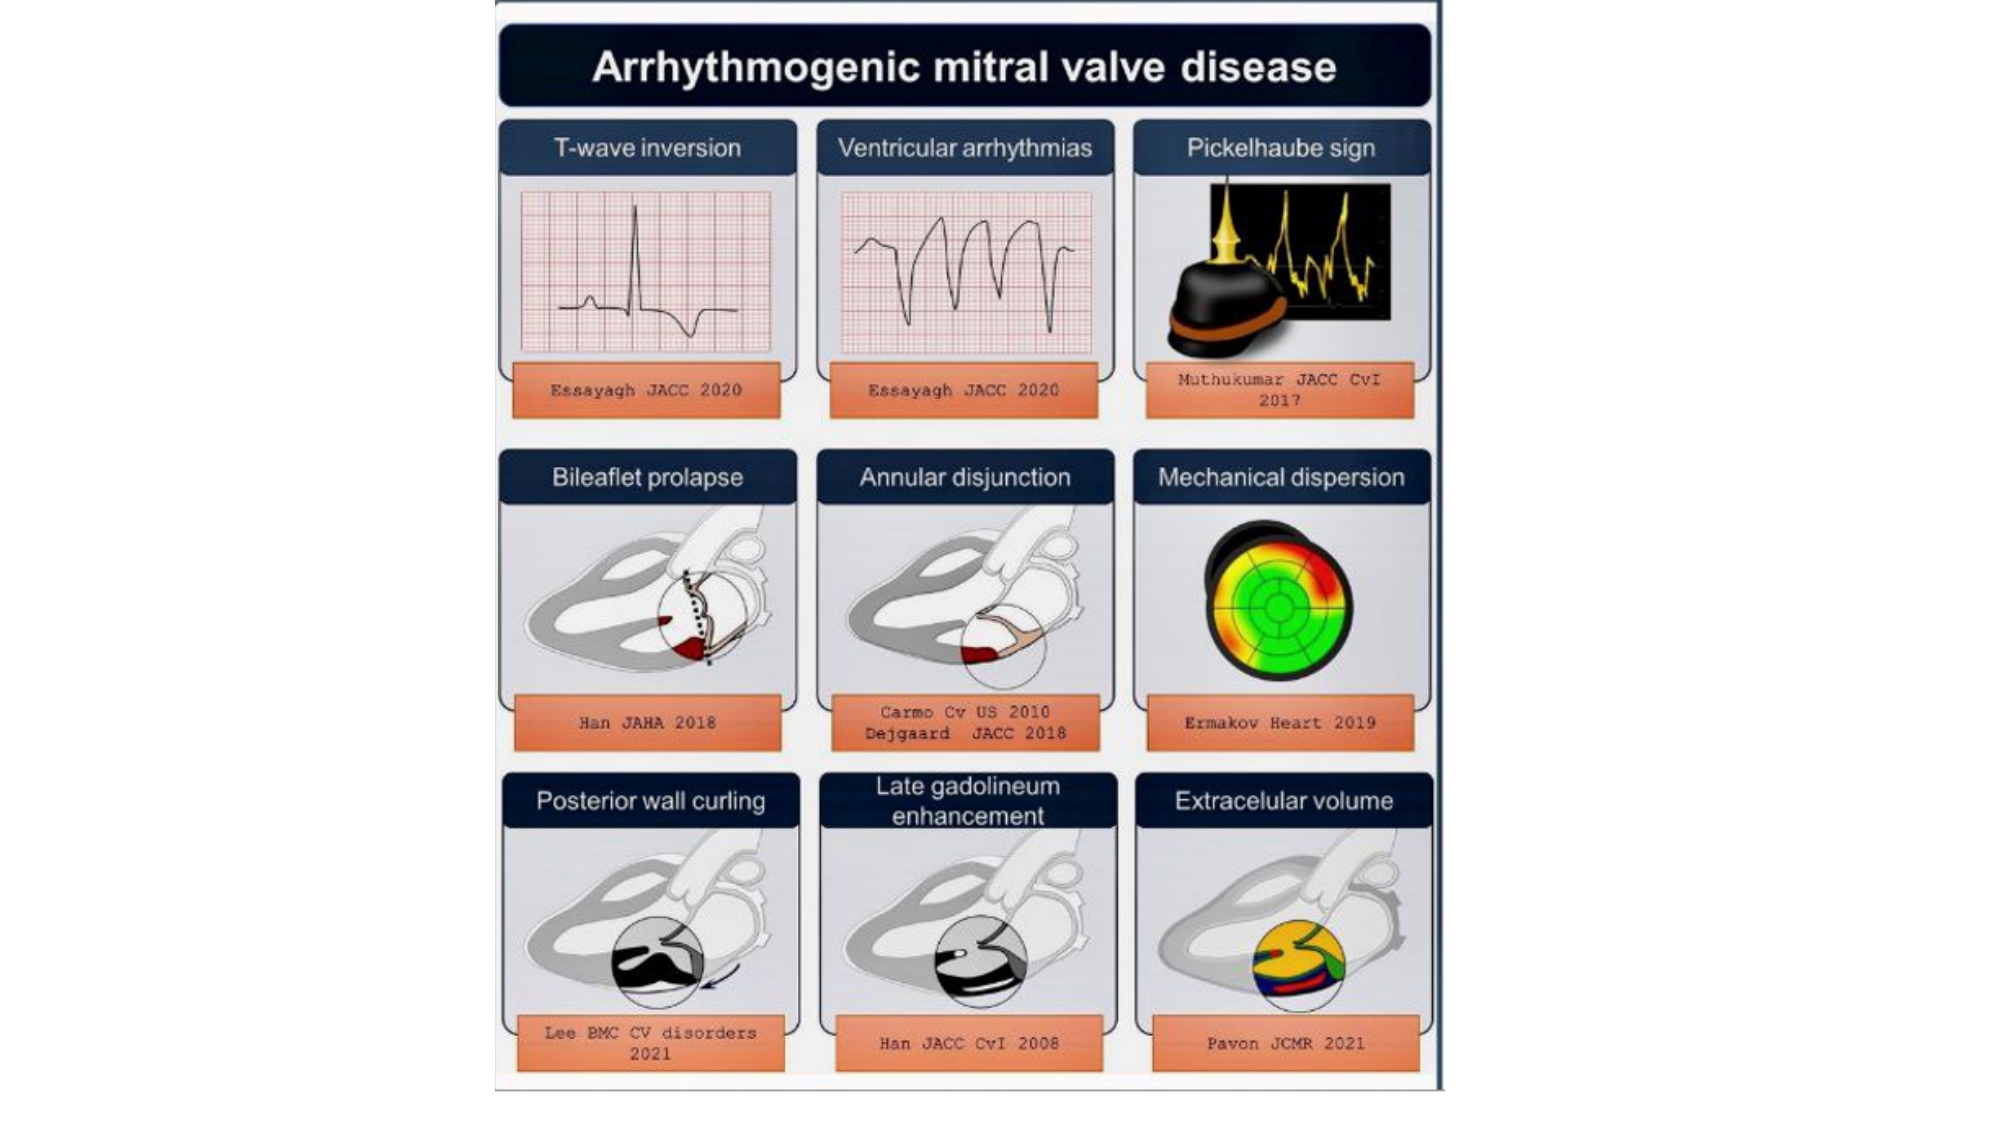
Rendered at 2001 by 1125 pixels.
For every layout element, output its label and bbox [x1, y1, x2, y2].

list [494, 0, 1445, 1116]
